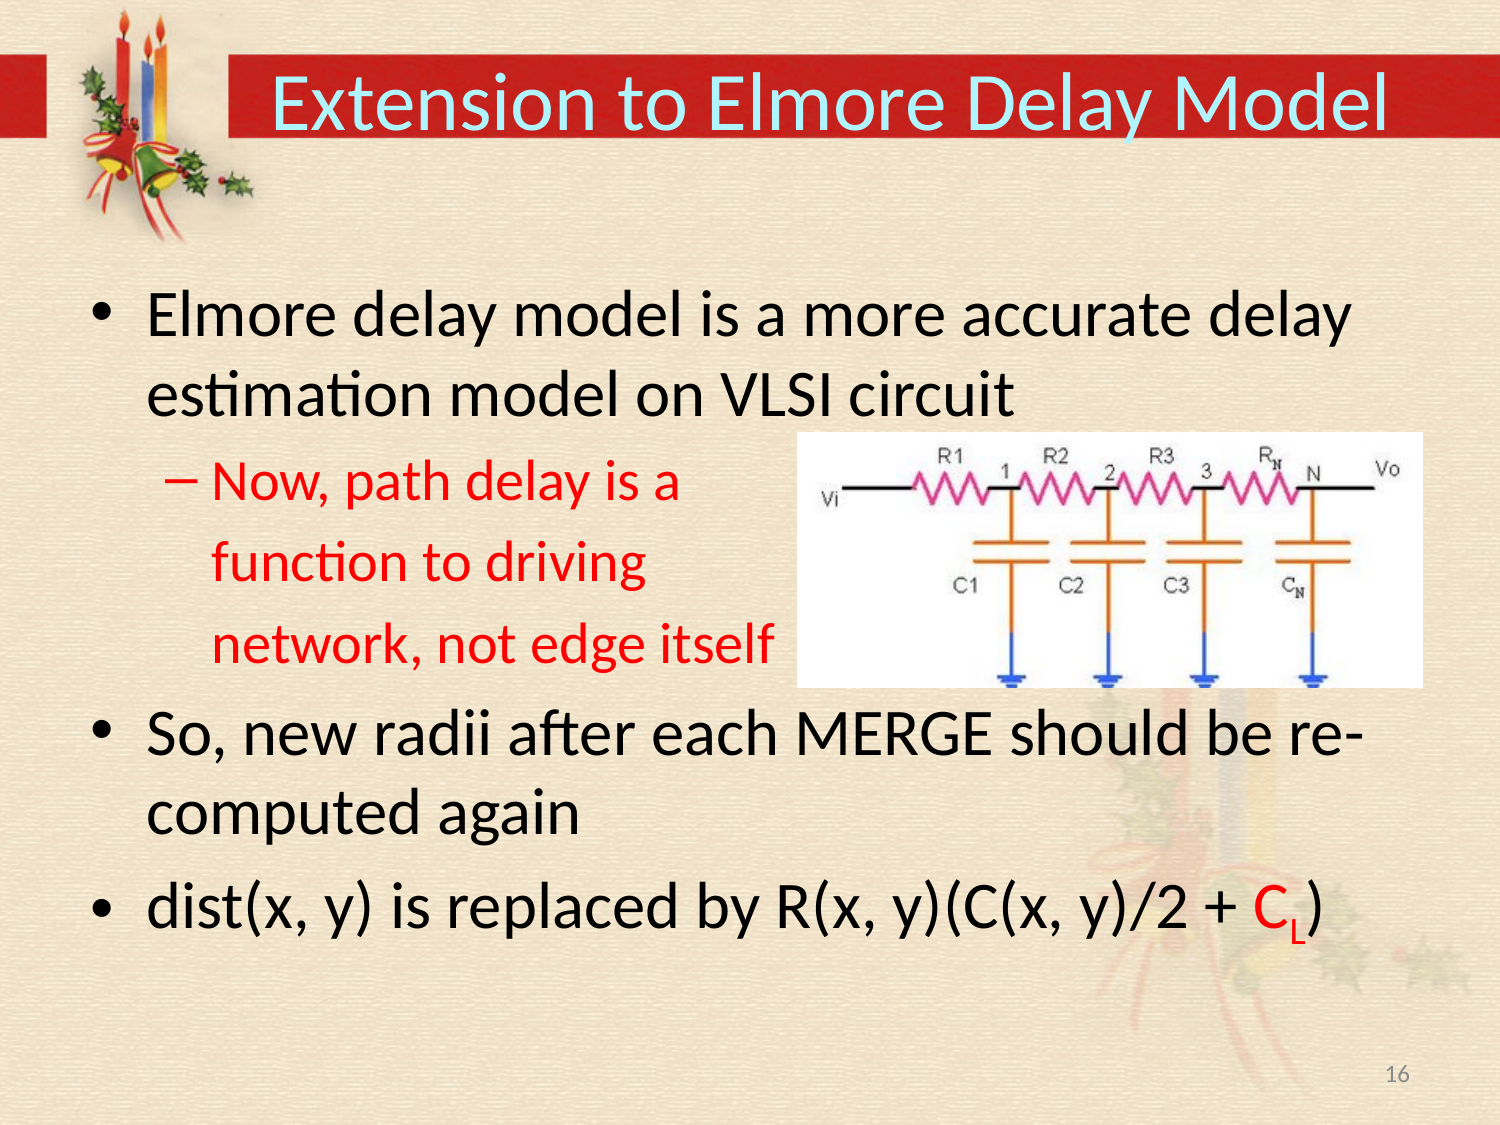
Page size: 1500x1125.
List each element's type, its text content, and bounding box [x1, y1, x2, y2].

title Extension to Elmore Delay Model [237, 44, 1426, 151]
slide_number 16 [1074, 1042, 1425, 1103]
list Elmore delay model is a more accurate delay estimation model on VLSI circuit Now, path delay is a function to driving network, not edge itself So, new radii after each MERGE should be re-computed again dist(x, y) is replaced by R(x, y)(C(x, y)/2 + CL) [74, 262, 1426, 1006]
picture [0, 0, 1500, 1125]
